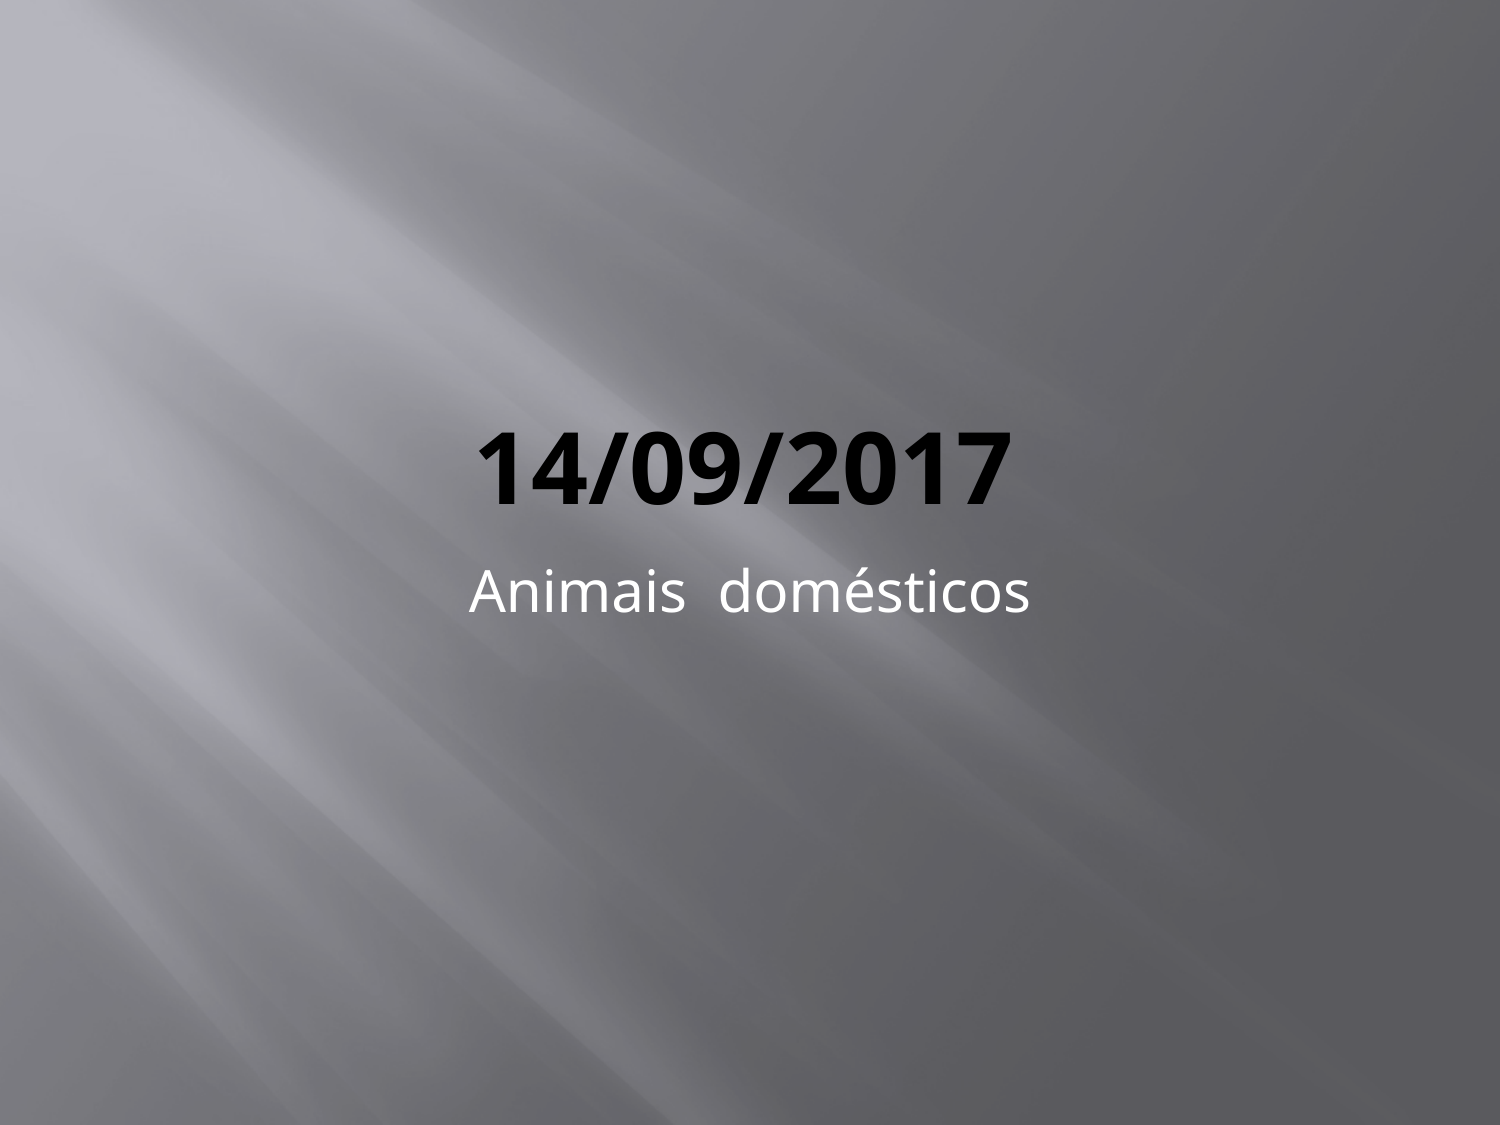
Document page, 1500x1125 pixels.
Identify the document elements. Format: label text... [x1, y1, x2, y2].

title 14/09/2017 [69, 224, 1420, 525]
subtitle Animais domésticos [225, 546, 1275, 834]
